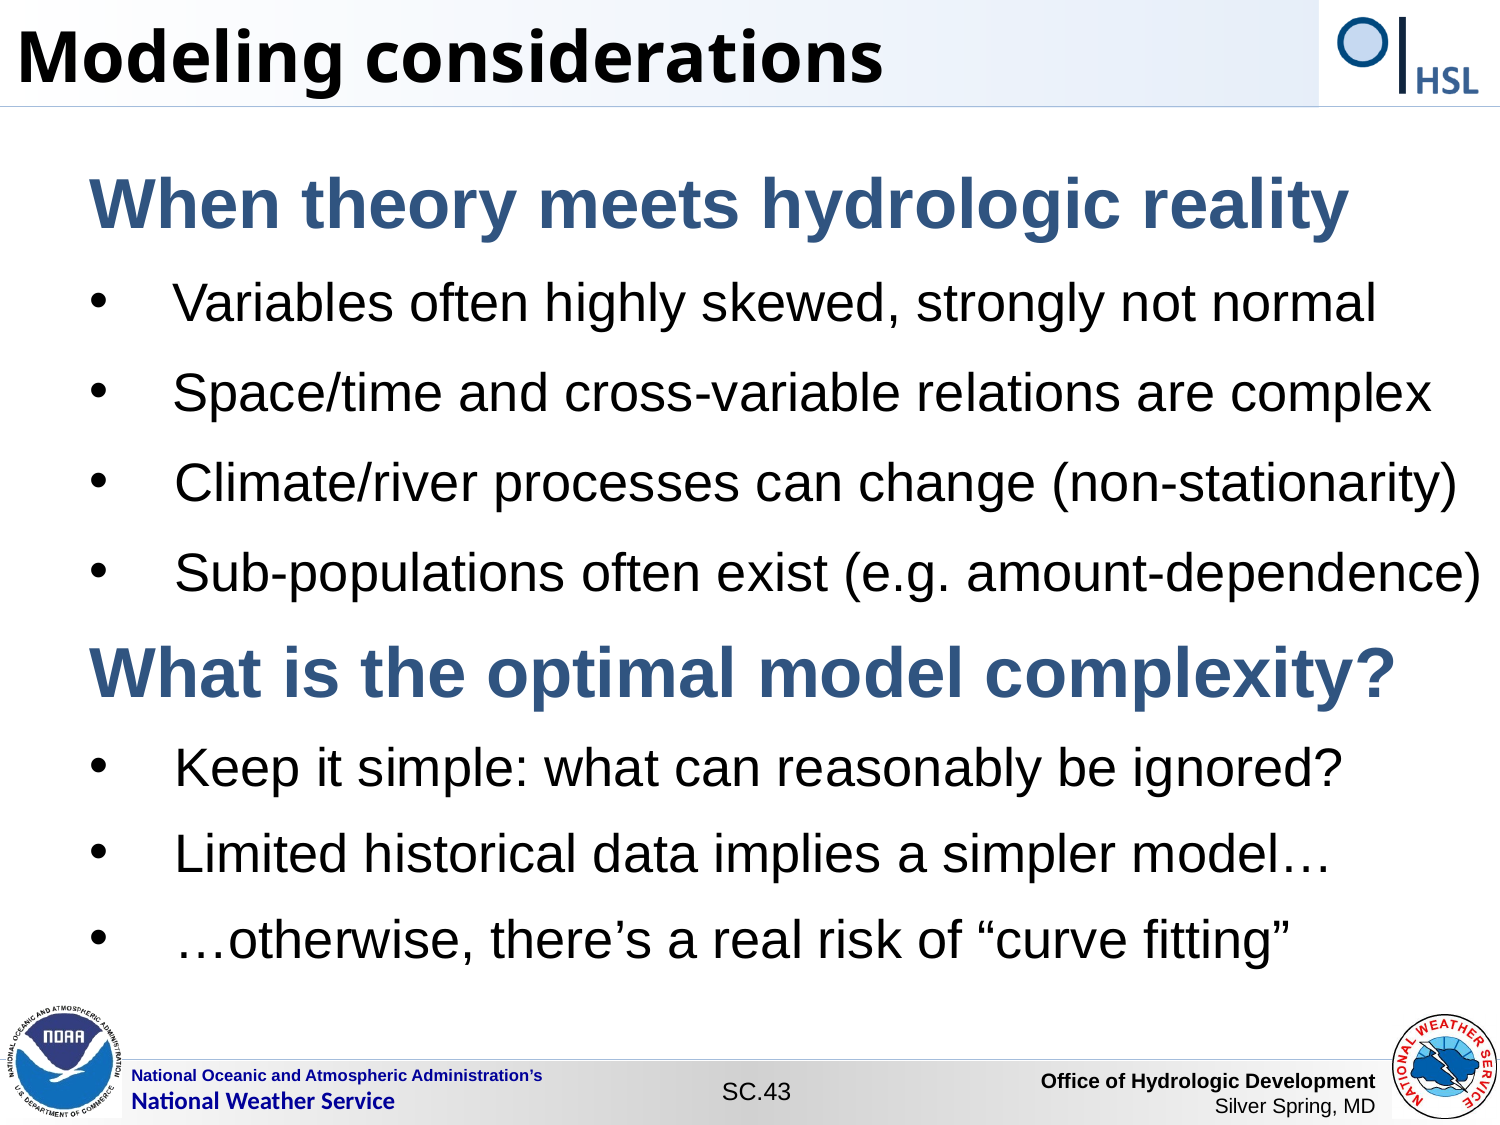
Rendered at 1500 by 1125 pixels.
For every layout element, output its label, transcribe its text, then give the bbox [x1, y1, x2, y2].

text_box Modeling considerations [0, 0, 1500, 108]
picture [1392, 1014, 1497, 1119]
text_box When theory meets hydrologic reality Variables often highly skewed, strongly not normal Space/time and cross-variable relations are complex Climate/river processes can change (non-stationarity) Sub-populations often exist (e.g. amount-dependence) What is the optimal model complexity? Keep it simple: what can reasonably be ignored? Limited historical data implies a simpler model… …otherwise, there’s a real risk of “curve fitting” [74, 149, 1500, 1000]
picture [6, 1003, 122, 1118]
